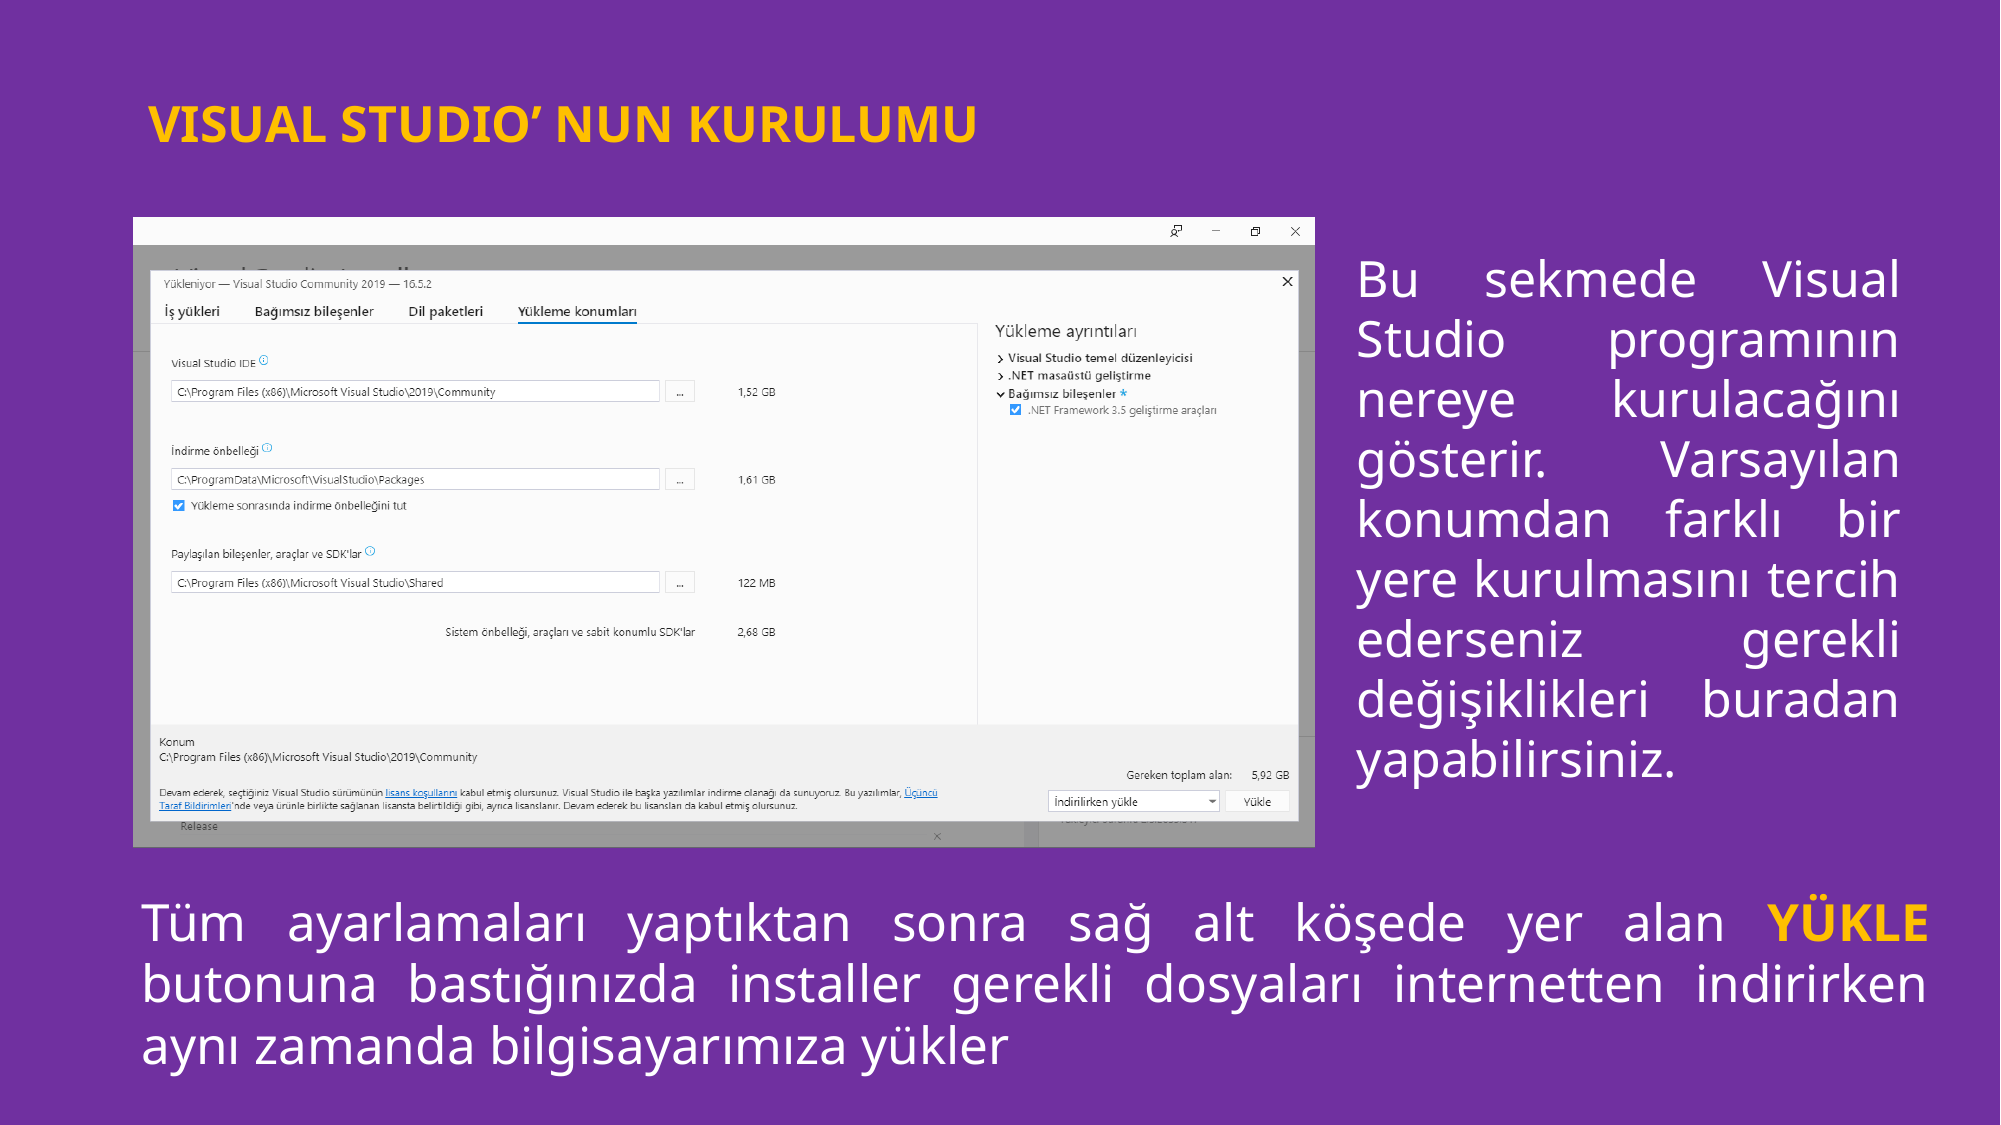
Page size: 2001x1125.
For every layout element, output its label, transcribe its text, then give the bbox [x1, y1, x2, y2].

text_box Tüm ayarlamaları yaptıktan sonra sağ alt köşede yer alan YÜKLE butonuna bastığınızda installer gerekli dosyaları internetten indirirken aynı zamanda bilgisayarımıza yükler [124, 882, 1945, 1083]
title VISUAL STUDIO’ NUN KURULUMU [133, 61, 1500, 168]
text_box Bu sekmede Visual Studio programının nereye kurulacağını gösterir. Varsayılan konumdan farklı bir yere kurulmasını tercih ederseniz gerekli değişiklikleri buradan yapabilirsiniz. [1339, 240, 1916, 828]
picture [133, 217, 1315, 848]
text_box [133, 217, 1482, 882]
